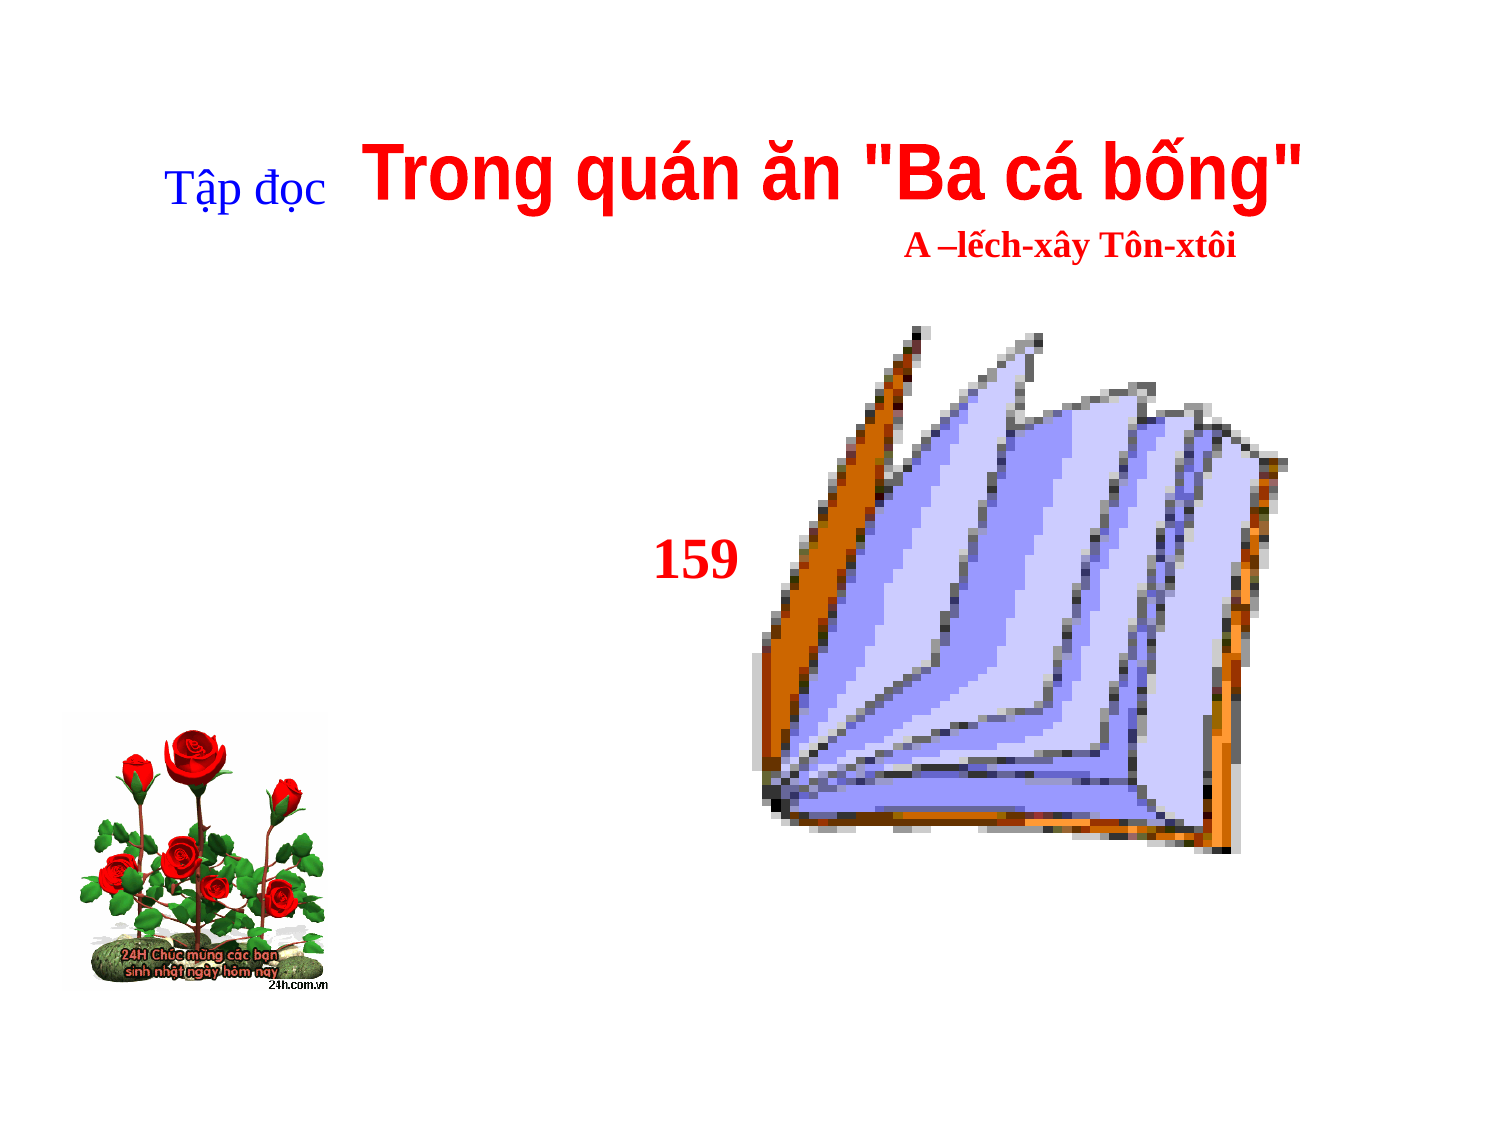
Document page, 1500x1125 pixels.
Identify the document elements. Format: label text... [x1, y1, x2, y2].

text_box Tập đọc [112, 87, 1300, 223]
picture [462, 299, 1288, 938]
text_box A –lếch-xây Tôn-xtôi [888, 212, 1252, 273]
picture [62, 712, 329, 991]
